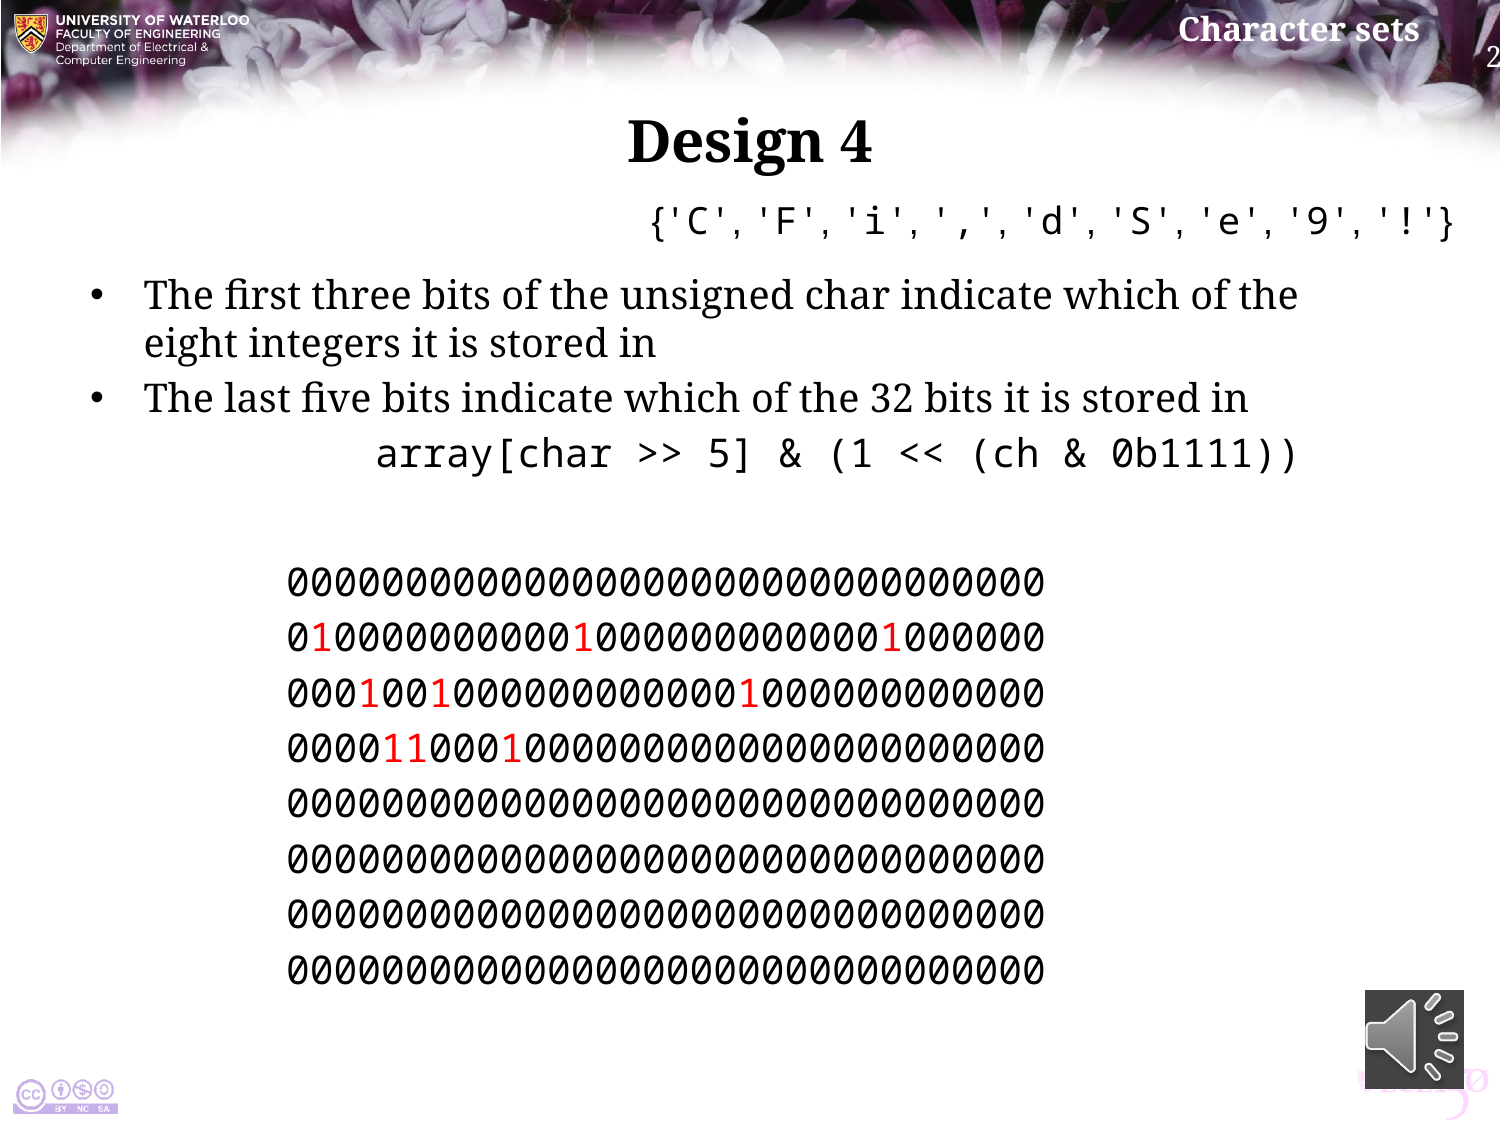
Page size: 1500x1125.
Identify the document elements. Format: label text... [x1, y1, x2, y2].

picture [0, 0, 1500, 1125]
text_box {'C', 'F', 'i', ',', 'd', 'S', 'e', '9', '!'} [624, 190, 1491, 250]
list The first three bits of the unsigned char indicate which of the eight integers it is stored in The last five bits indicate which of the 32 bits it is stored in array[char >> 5] & (1 << (ch & 0b1111)) 00000000000000000000000000000000 01000000000010000000000001000000 00010010000000000001000000000000 00001100010000000000000000000000 00000000000000000000000000000000 00000000000000000000000000000000 00000000000000000000000000000000 00000000000000000000000000000000 [74, 262, 1426, 1006]
title Design 4 [74, 44, 1426, 233]
